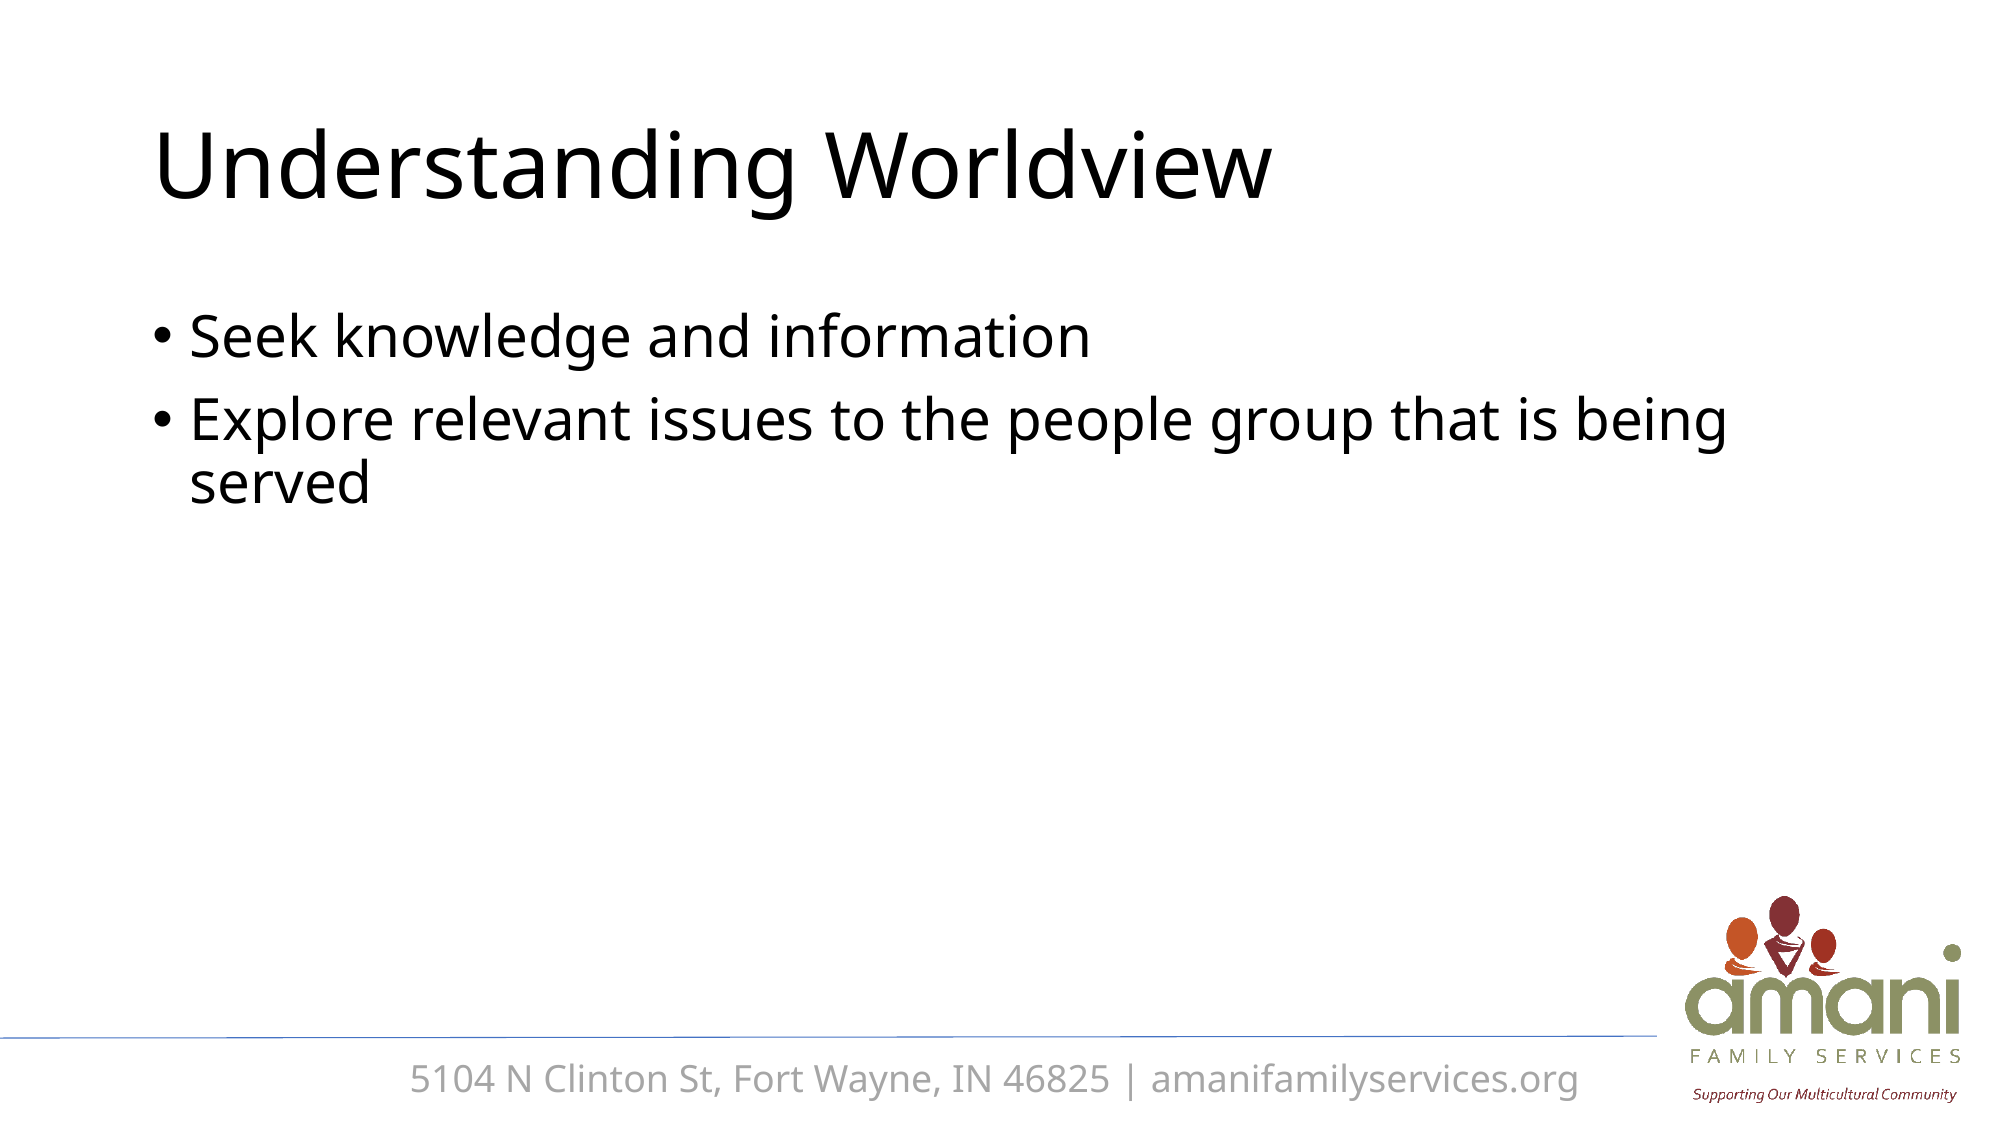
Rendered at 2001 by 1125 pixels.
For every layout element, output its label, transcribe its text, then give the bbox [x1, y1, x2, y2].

title Understanding Worldview [137, 59, 1863, 278]
picture [1685, 896, 1961, 1103]
list Seek knowledge and information Explore relevant issues to the people group that is being served [137, 299, 1863, 1014]
text_box 5104 N Clinton St, Fort Wayne, IN 46825 | amanifamilyservices.org [363, 1047, 1637, 1107]
